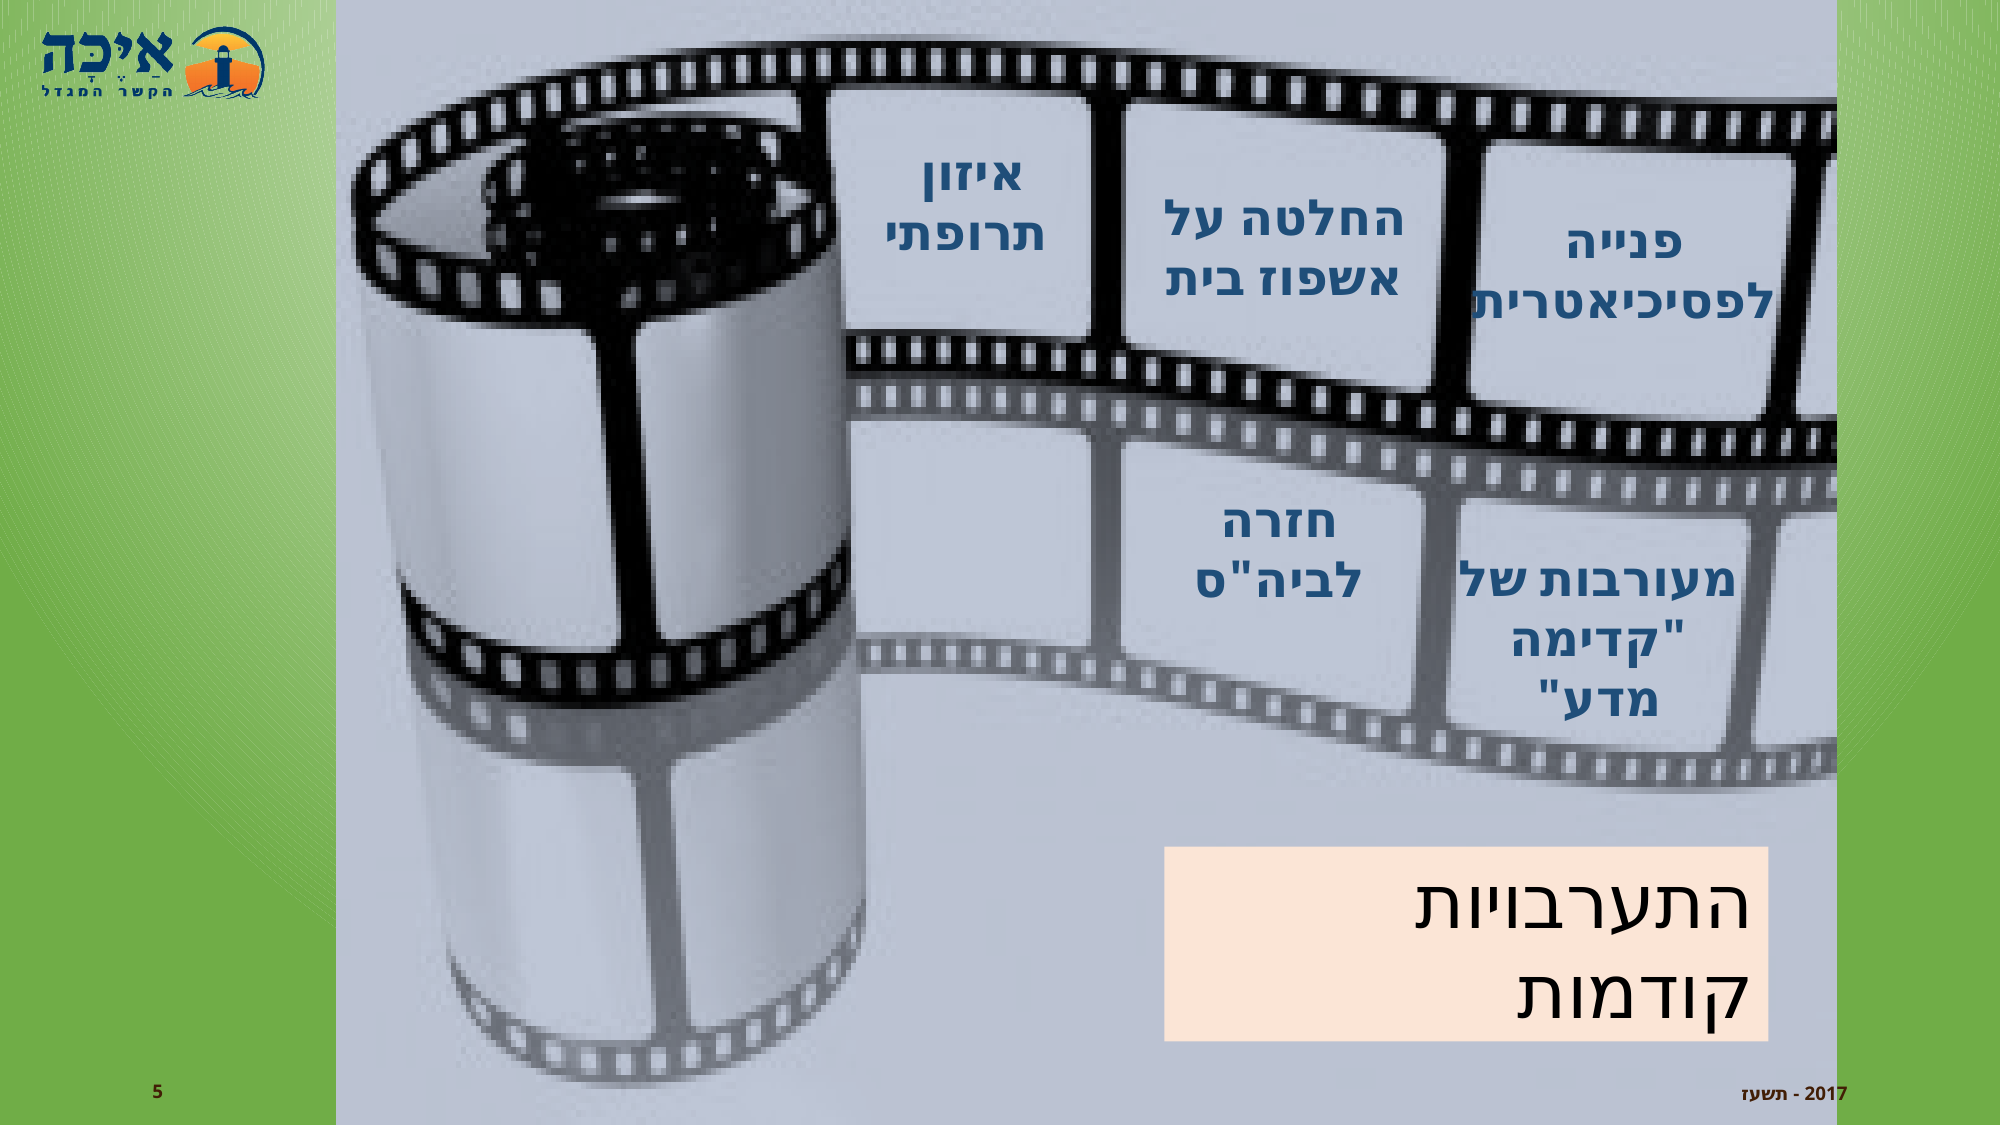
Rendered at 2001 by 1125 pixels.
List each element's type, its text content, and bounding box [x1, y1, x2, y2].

slide_number 5 [137, 1062, 336, 1123]
slide_number 2017 - תשעז [1837, 1062, 1863, 1123]
picture [336, 0, 1837, 1125]
picture [16, 0, 291, 122]
